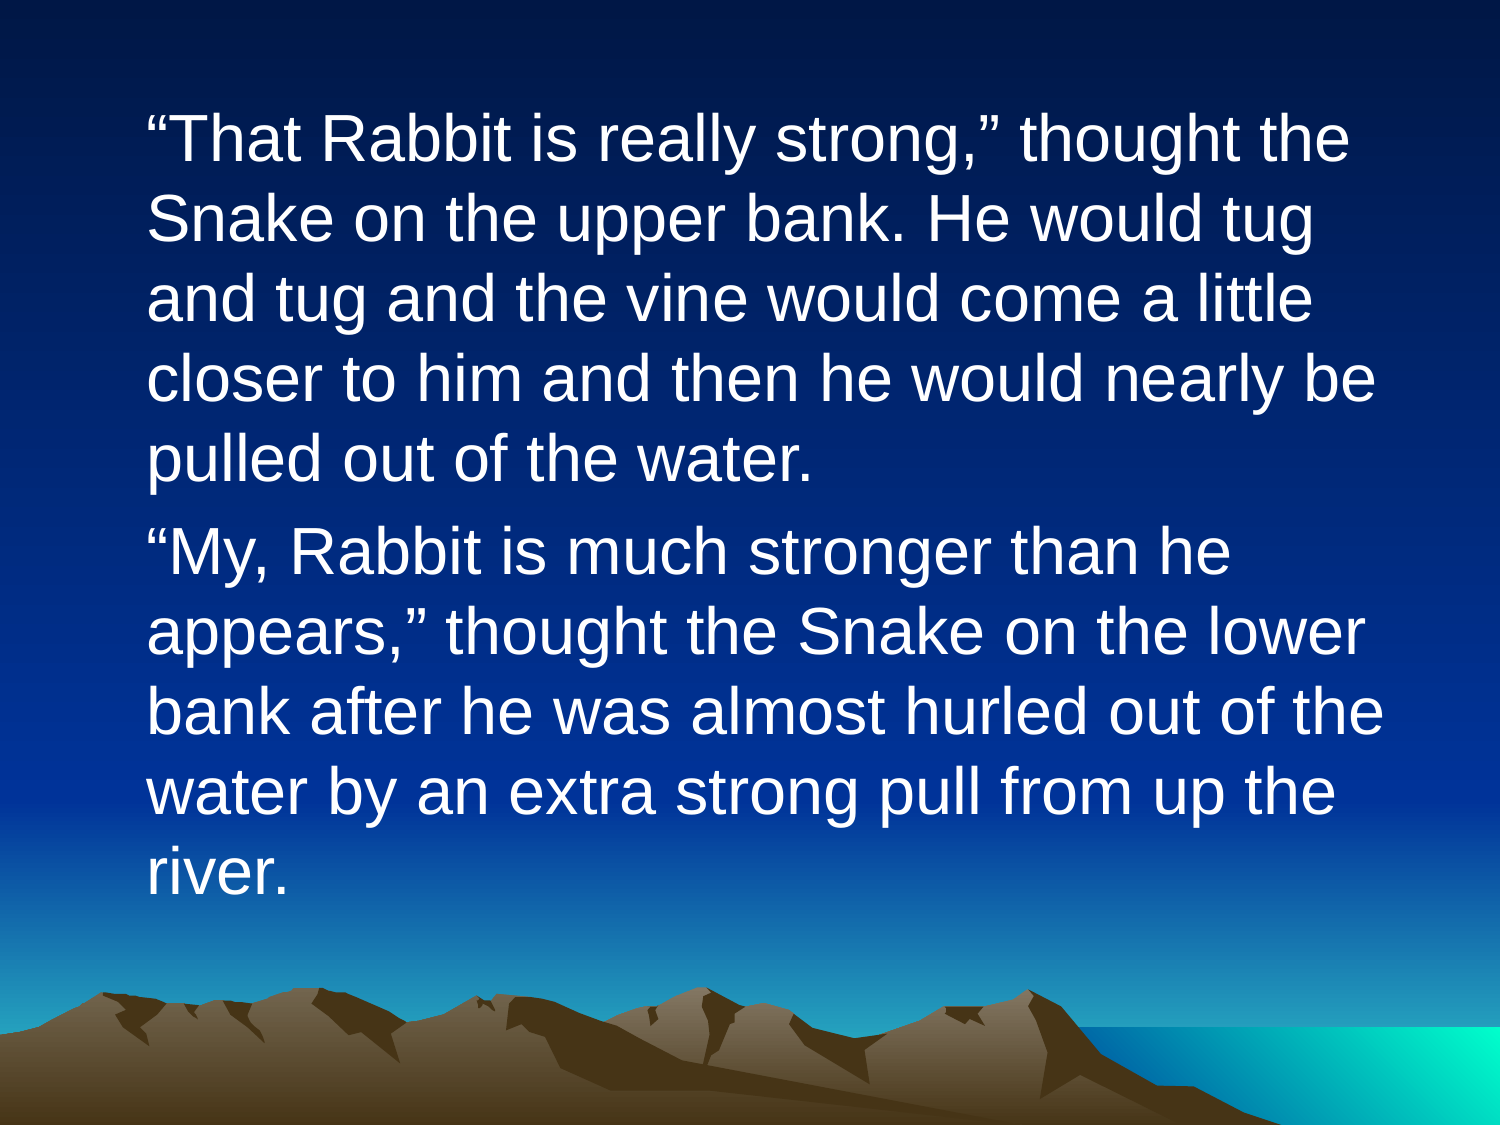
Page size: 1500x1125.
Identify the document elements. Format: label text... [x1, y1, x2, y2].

list “That Rabbit is really strong,” thought the Snake on the upper bank. He would tug and tug and the vine would come a little closer to him and then he would nearly be pulled out of the water. “My, Rabbit is much stronger than he appears,” thought the Snake on the lower bank after he was almost hurled out of the water by an extra strong pull from up the river. [75, 87, 1425, 1000]
